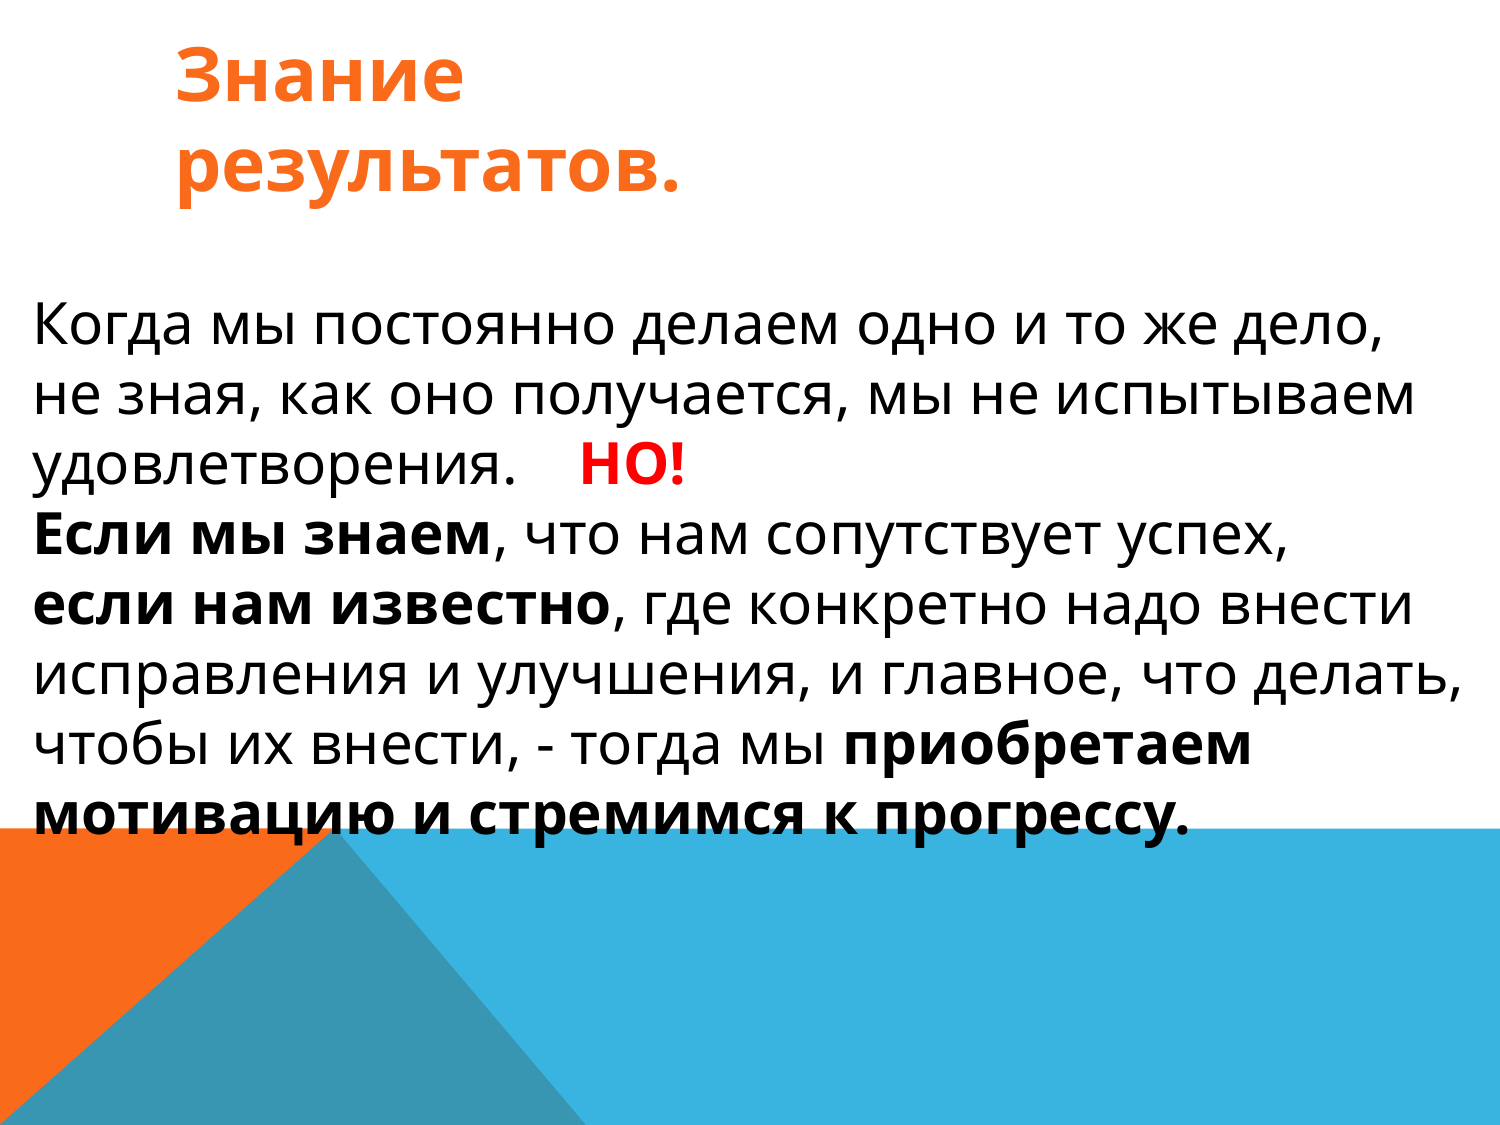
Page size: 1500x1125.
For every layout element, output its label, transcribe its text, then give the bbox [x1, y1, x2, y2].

text_box Когда мы постоянно делаем одно и то же дело, не зная, как оно получается, мы не испытываем удовлетворения. НО! Если мы знаем, что нам сопутствует успех, если нам известно, где конкретно надо внести исправления и улучшения, и главное, что делать, чтобы их внести, - тогда мы приобретаем мотивацию и стремимся к прогрессу. [17, 278, 1483, 899]
text_box Знание результатов. [159, 19, 958, 214]
